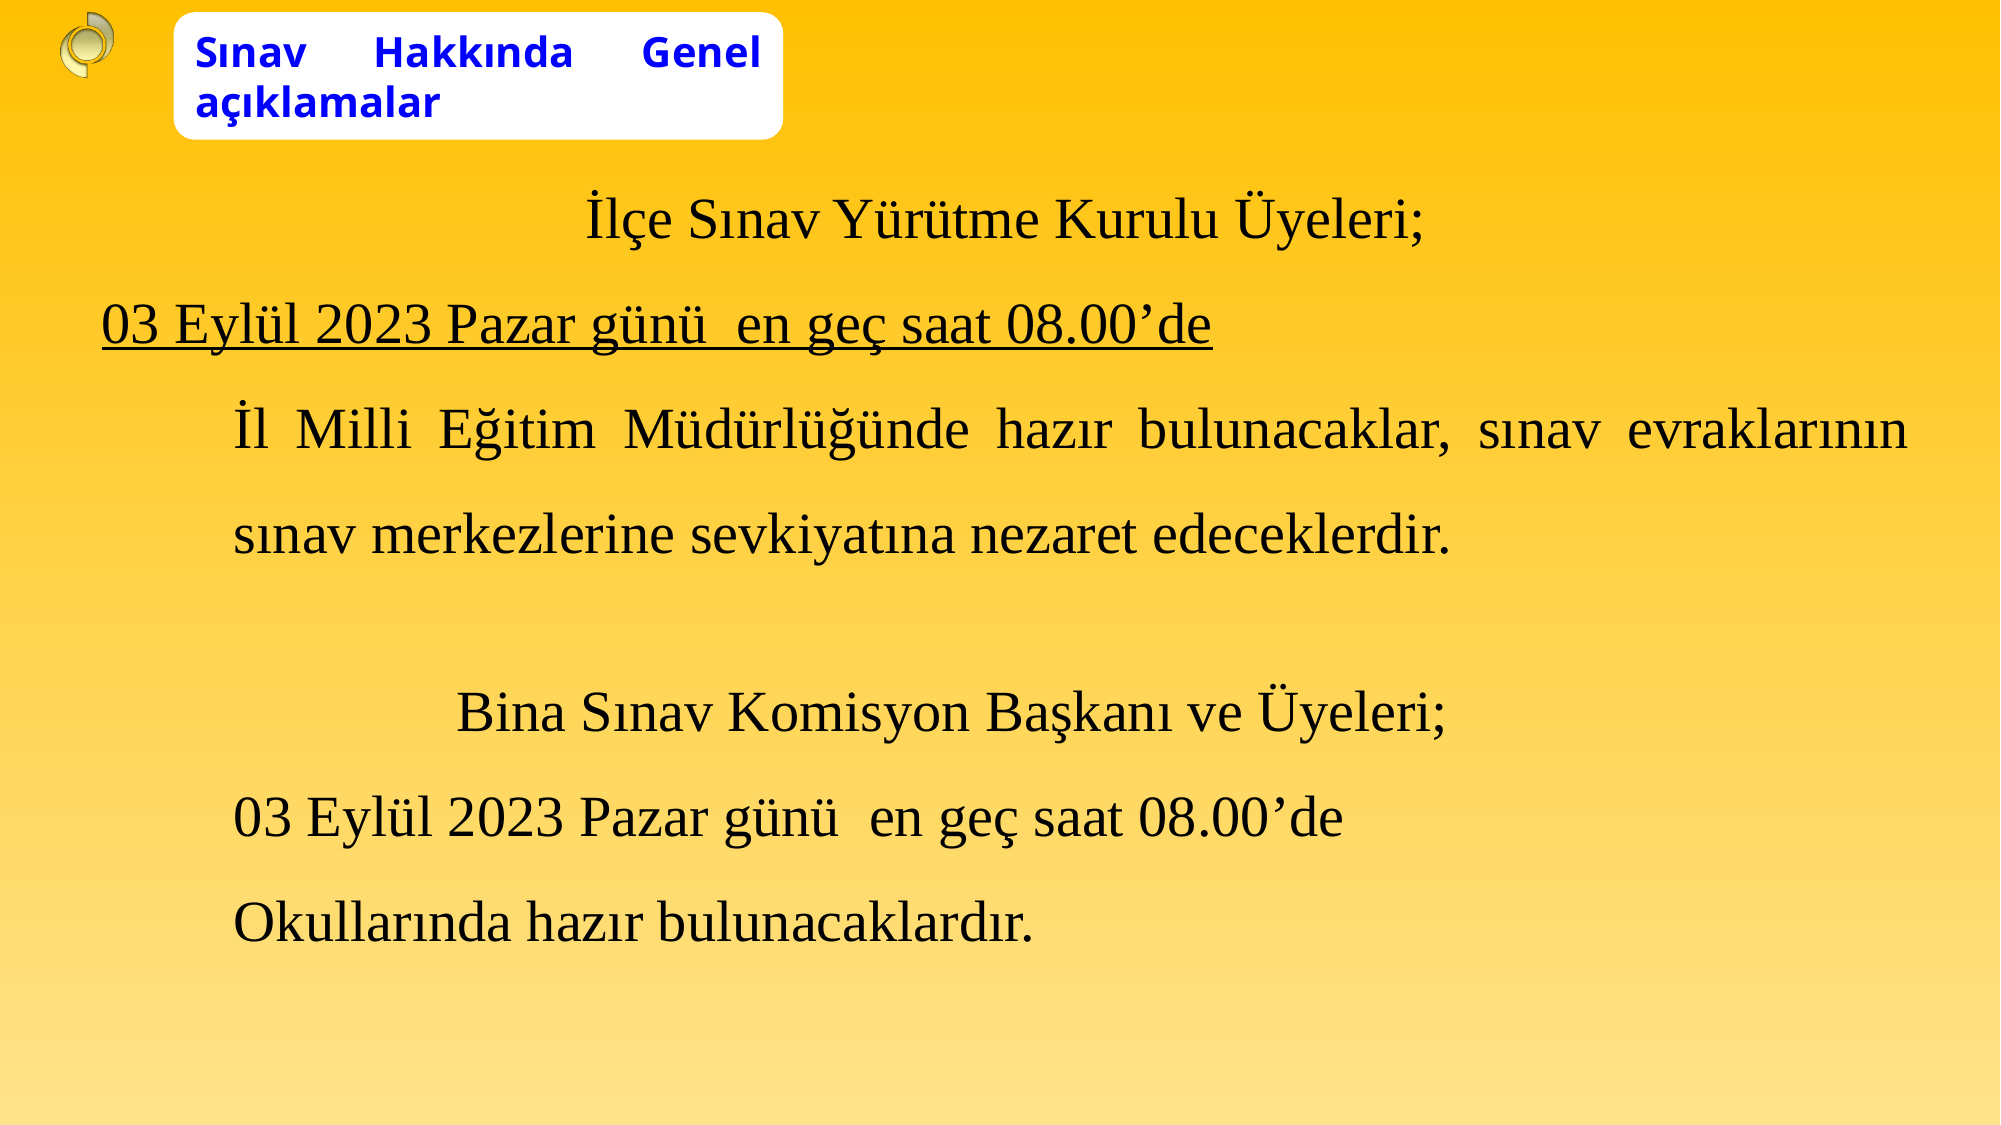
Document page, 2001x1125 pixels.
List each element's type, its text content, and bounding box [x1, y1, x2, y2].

text_box Sınav Hakkında Genel açıklamalar [173, 12, 784, 140]
picture [55, 11, 118, 80]
text_box İlçe Sınav Yürütme Kurulu Üyeleri; 03 Eylül 2023 Pazar günü en geç saat 08.00’de İl Milli Eğitim Müdürlüğünde hazır bulunacaklar, sınav evraklarının sınav merkezlerine sevkiyatına nezaret edeceklerdir. [86, 138, 1925, 573]
text_box Bina Komisyonu [0, 650, 86, 654]
text_box Bina Sınav Komisyon Başkanı ve Üyeleri; 03 Eylül 2023 Pazar günü en geç saat 08.00’de Okullarında hazır bulunacaklardır. [86, 630, 1819, 961]
text_box Bina Komisyonu [1819, 650, 2000, 654]
